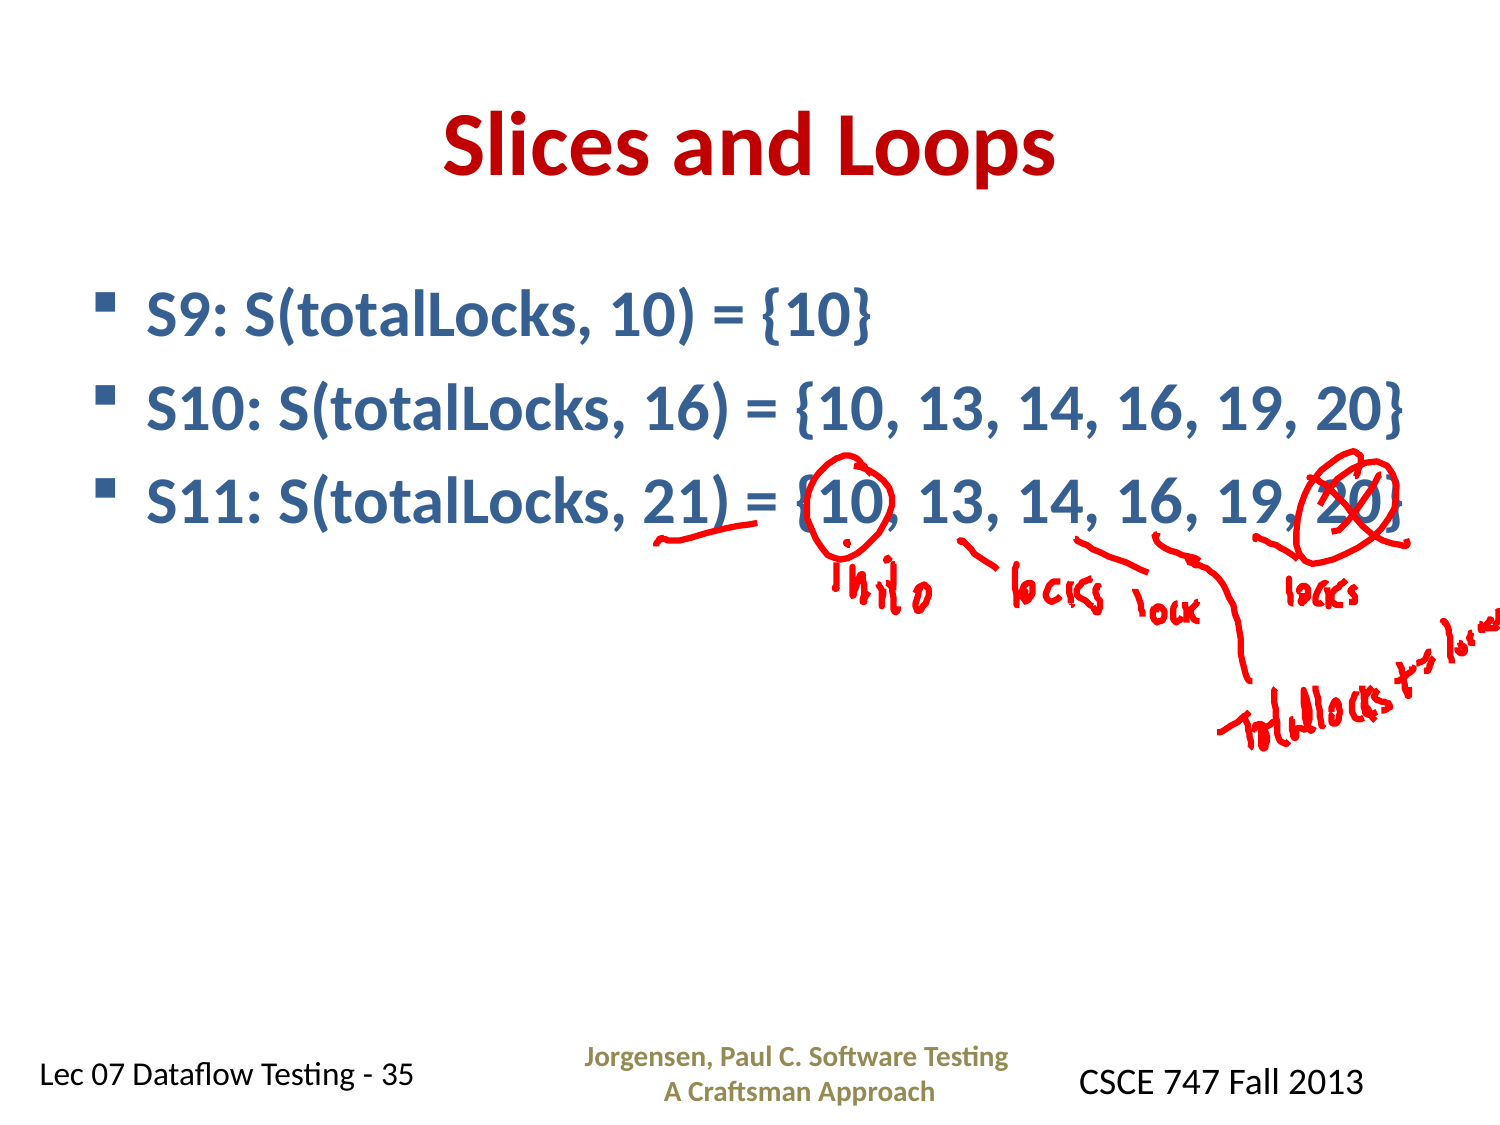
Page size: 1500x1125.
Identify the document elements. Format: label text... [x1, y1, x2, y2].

text_box [1373, 689, 1391, 712]
text_box [1075, 538, 1149, 574]
text_box [914, 583, 930, 612]
text_box [1486, 618, 1499, 630]
text_box [1416, 651, 1432, 665]
text_box [1298, 585, 1309, 605]
text_box [1362, 686, 1378, 716]
text_box [1314, 582, 1328, 605]
text_box [1442, 620, 1453, 664]
text_box [958, 539, 999, 571]
text_box [1134, 588, 1144, 617]
text_box [1254, 535, 1299, 561]
text_box [1308, 476, 1354, 511]
text_box [1394, 675, 1402, 682]
text_box [877, 583, 884, 608]
text_box [1244, 717, 1252, 750]
text_box [1404, 666, 1415, 677]
list S9: S(totalLocks, 10) = {10} S10: S(totalLocks, 16) = {10, 13, 14, 16, 19, 20} S11: S(totalLocks, 21) = {10, 13, 14, 16, 19, 20} [75, 262, 1425, 1005]
text_box [834, 562, 839, 590]
text_box [1020, 582, 1034, 603]
text_box [1184, 602, 1188, 623]
text_box [1288, 577, 1294, 605]
text_box [1398, 662, 1410, 697]
text_box [1263, 719, 1277, 729]
text_box [1068, 581, 1072, 604]
text_box [1314, 685, 1324, 728]
text_box [655, 522, 758, 547]
text_box [1331, 473, 1382, 533]
text_box [1468, 632, 1476, 644]
text_box [1172, 602, 1183, 623]
text_box [1370, 715, 1376, 722]
text_box [1153, 533, 1201, 562]
text_box [1190, 601, 1200, 622]
text_box [885, 556, 892, 562]
text_box [1313, 450, 1397, 525]
text_box [1326, 587, 1330, 608]
text_box [1075, 577, 1093, 607]
text_box [1014, 563, 1020, 606]
text_box [1045, 580, 1062, 603]
text_box [1349, 585, 1357, 603]
text_box [1353, 508, 1409, 547]
text_box [1479, 623, 1484, 633]
text_box [1092, 585, 1101, 613]
text_box [1295, 480, 1375, 565]
footer Jorgensen, Paul C. Software Testing A Craftsman Approach [562, 1042, 1038, 1103]
text_box [1253, 722, 1268, 750]
text_box [1330, 579, 1347, 606]
text_box [1151, 605, 1166, 624]
text_box [1330, 699, 1341, 725]
text_box [1273, 687, 1290, 745]
text_box [1361, 685, 1366, 700]
text_box [1291, 689, 1315, 739]
text_box [1423, 657, 1435, 672]
text_box [1351, 691, 1364, 720]
title Slices and Loops [75, 45, 1425, 233]
text_box [1187, 556, 1253, 682]
text_box [1217, 711, 1250, 734]
text_box [886, 582, 897, 589]
text_box [892, 563, 897, 586]
text_box [1456, 642, 1466, 654]
text_box [851, 566, 870, 603]
text_box [891, 589, 899, 614]
text_box [1493, 610, 1500, 626]
text_box [806, 454, 893, 561]
